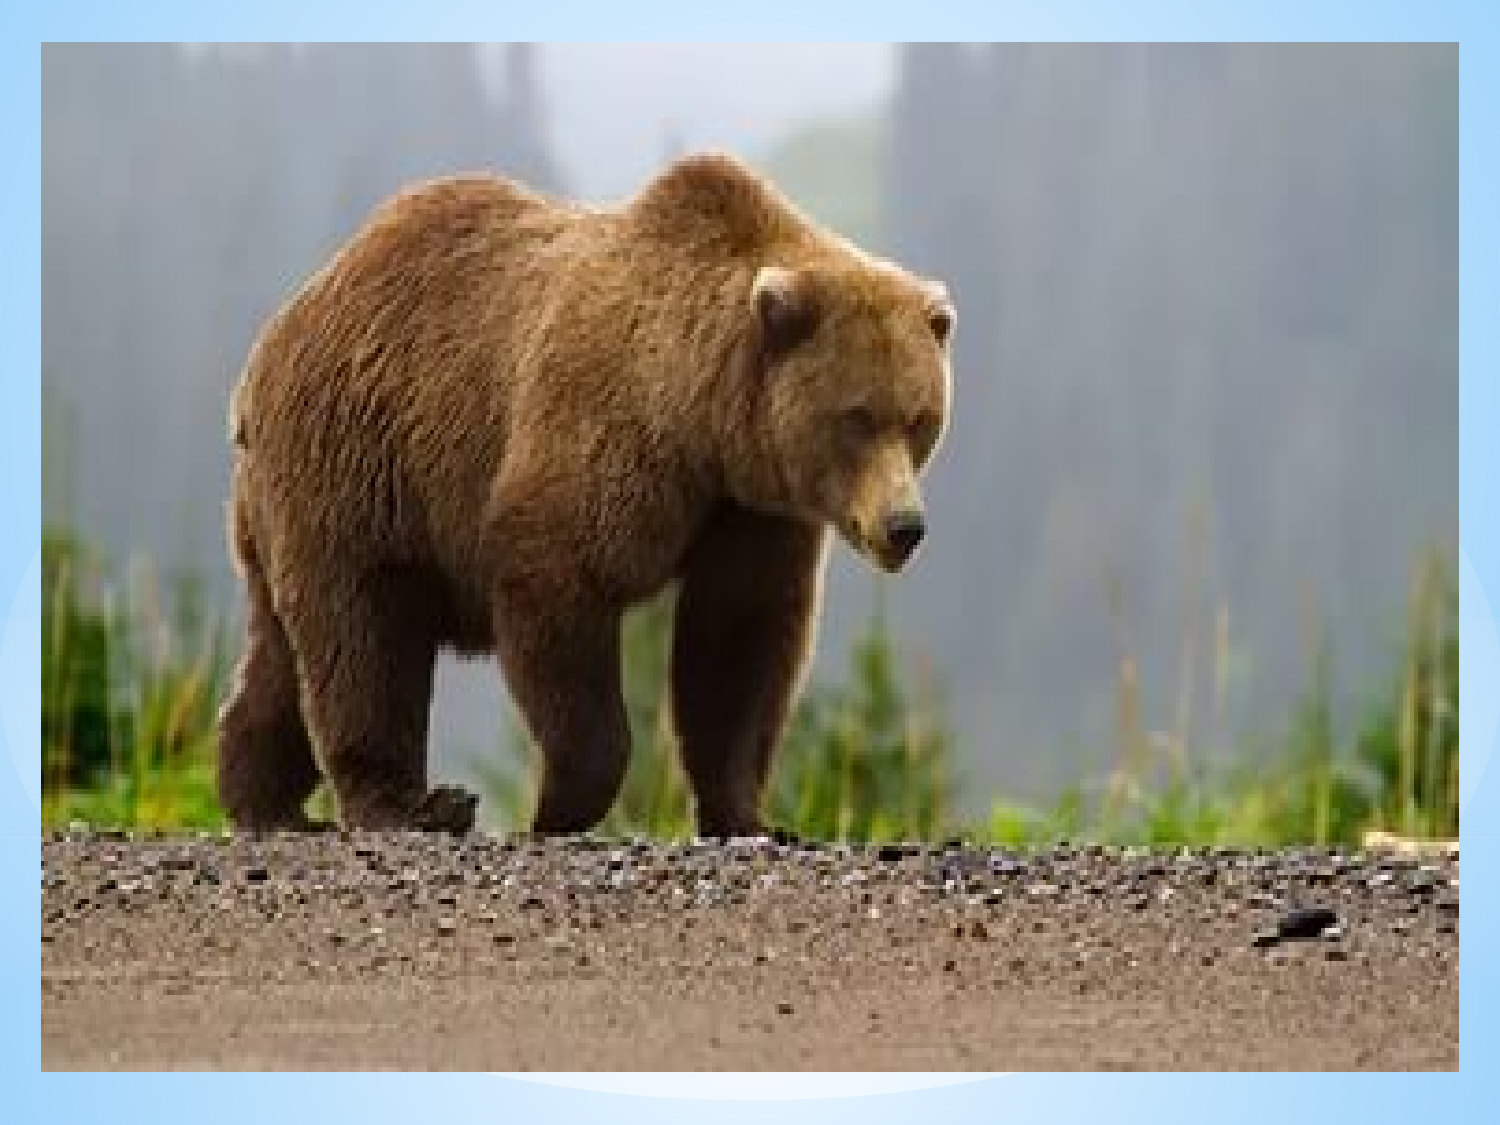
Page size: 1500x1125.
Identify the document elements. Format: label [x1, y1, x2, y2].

picture [41, 42, 1459, 1072]
